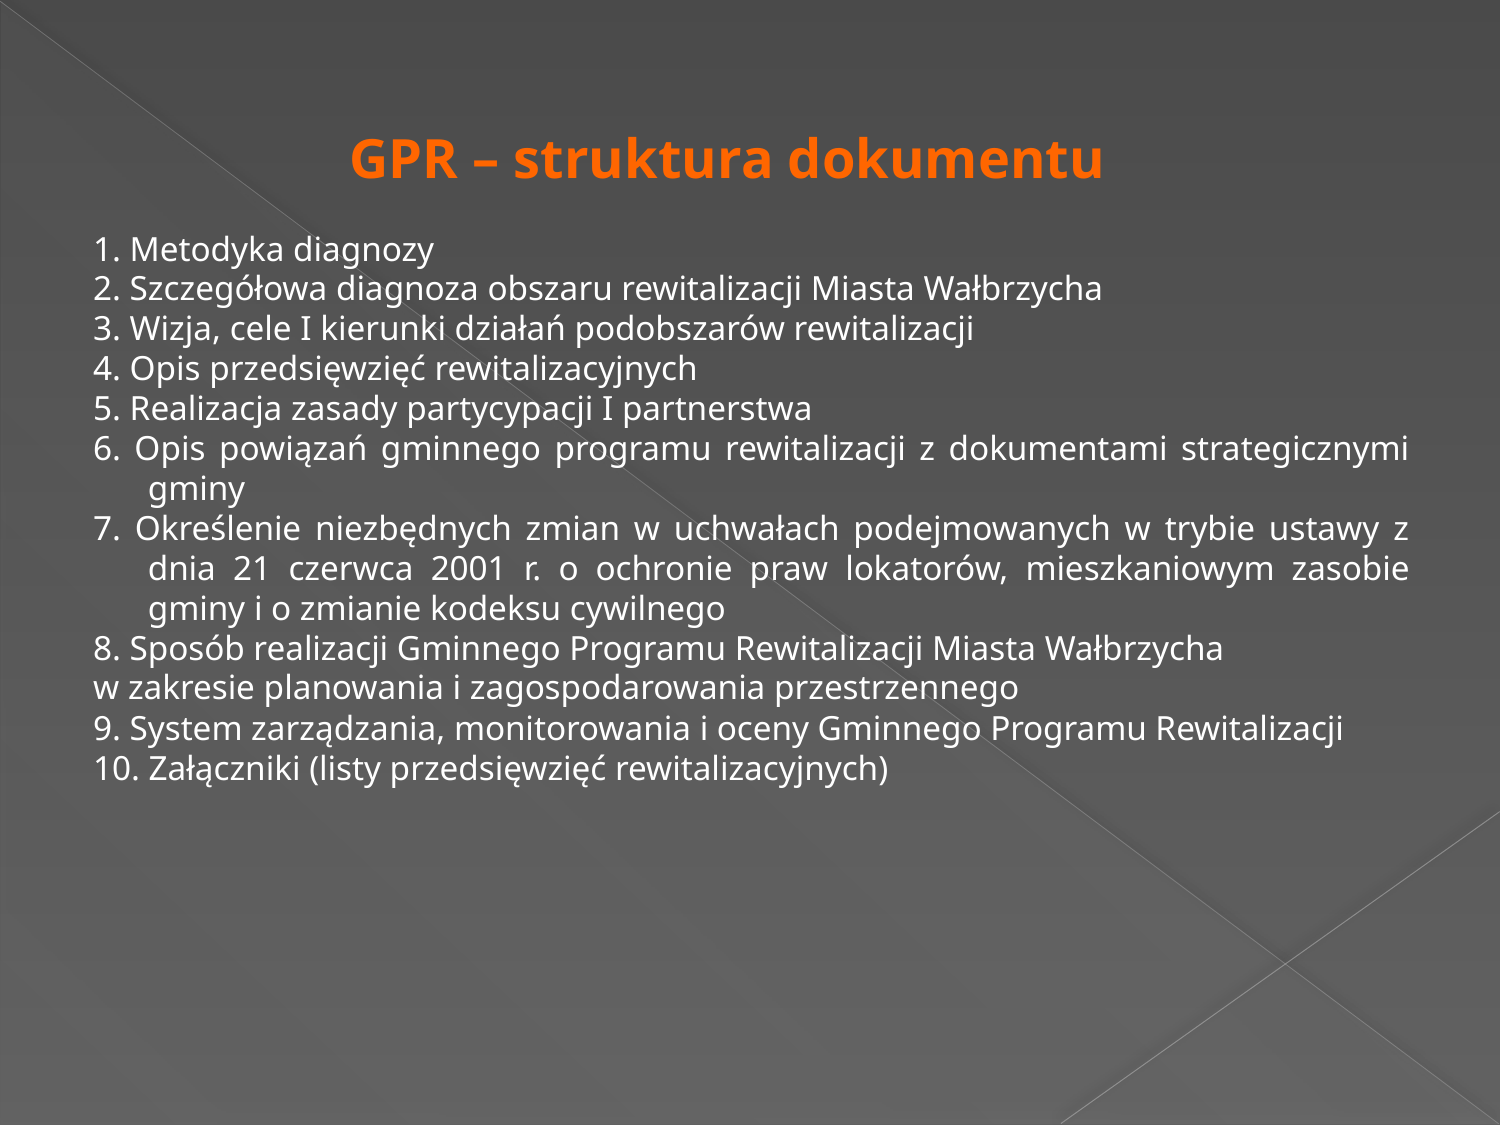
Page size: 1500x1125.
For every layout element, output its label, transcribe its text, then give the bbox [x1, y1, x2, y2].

text_box 1. Metodyka diagnozy 2. Szczegółowa diagnoza obszaru rewitalizacji Miasta Wałbrzycha 3. Wizja, cele I kierunki działań podobszarów rewitalizacji 4. Opis przedsięwzięć rewitalizacyjnych 5. Realizacja zasady partycypacji I partnerstwa 6. Opis powiązań gminnego programu rewitalizacji z dokumentami strategicznymi gminy 7. Określenie niezbędnych zmian w uchwałach podejmowanych w trybie ustawy z dnia 21 czerwca 2001 r. o ochronie praw lokatorów, mieszkaniowym zasobie gminy i o zmianie kodeksu cywilnego 8. Sposób realizacji Gminnego Programu Rewitalizacji Miasta Wałbrzycha w zakresie planowania i zagospodarowania przestrzennego 9. System zarządzania, monitorowania i oceny Gminnego Programu Rewitalizacji 10. Załączniki (listy przedsięwzięć rewitalizacyjnych) [76, 219, 1427, 970]
text_box GPR – struktura dokumentu [53, 42, 1403, 272]
